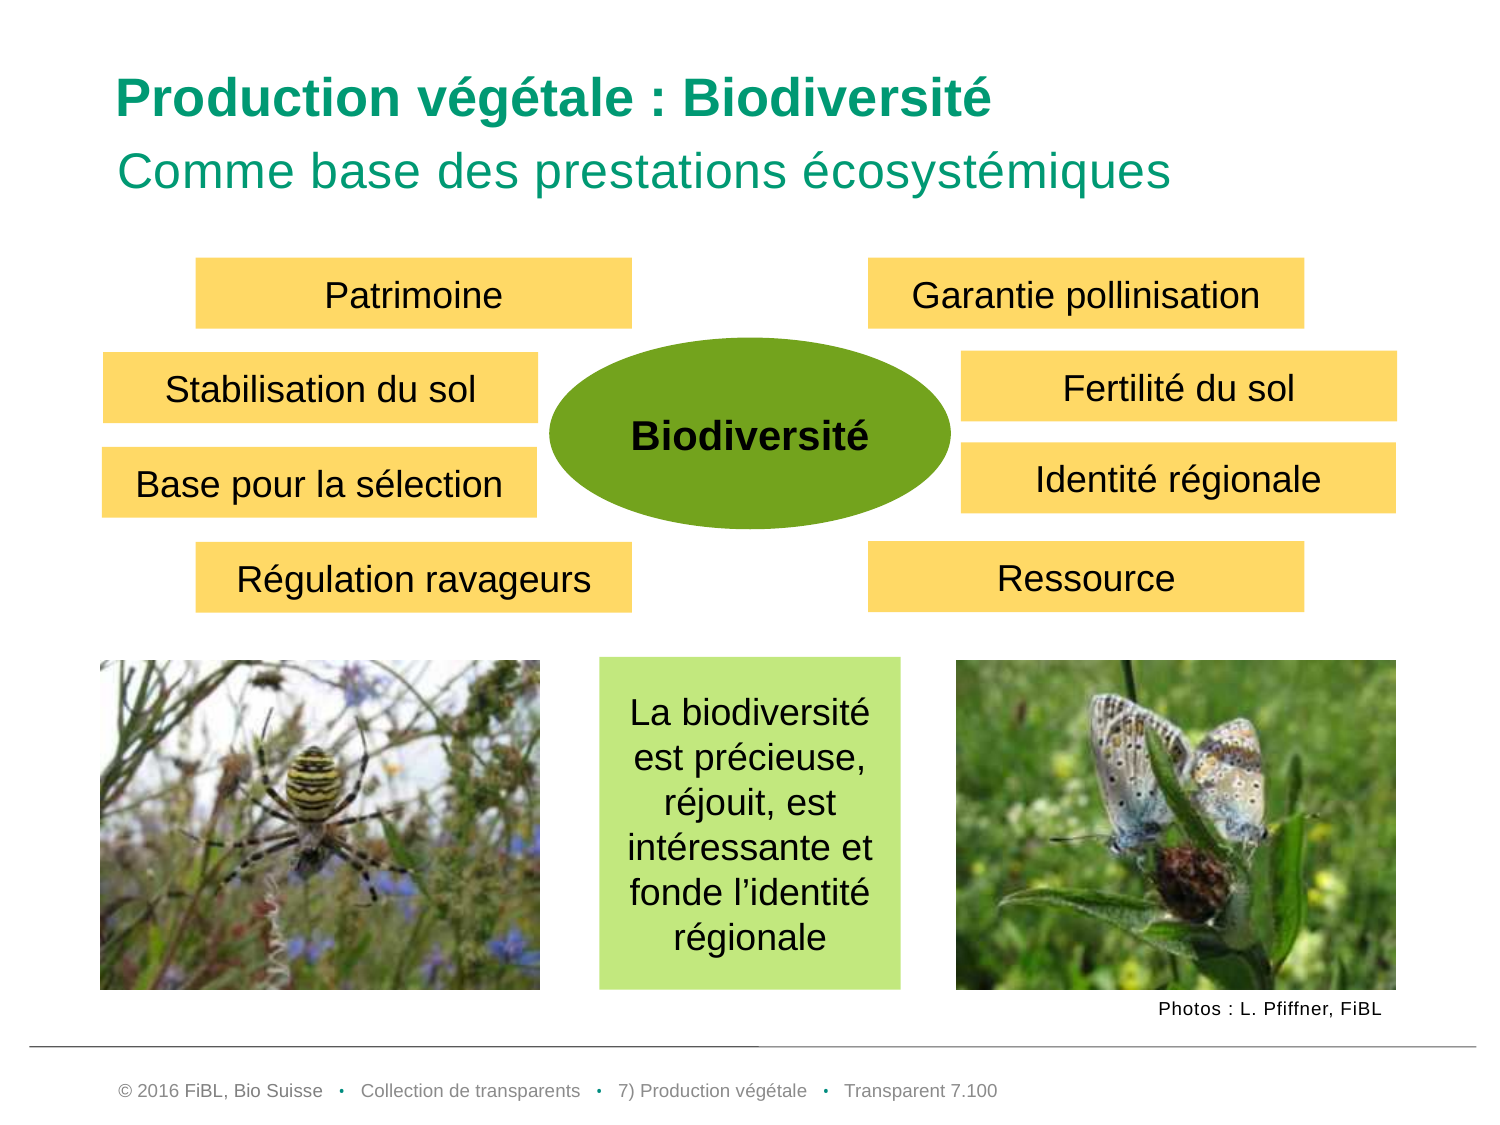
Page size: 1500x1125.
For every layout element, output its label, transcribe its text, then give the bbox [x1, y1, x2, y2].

text_box La biodiversité est précieuse, réjouit, est intéressante et fonde l’identité régionale [598, 656, 902, 991]
text_box Fertilité du sol [960, 350, 1398, 422]
footer © 2016 FiBL, Bio Suisse • Collection de transparents • 7) Production végétale • Transparent 7.99 [103, 1055, 1140, 1125]
text_box Biodiversité [548, 336, 952, 531]
text_box Garantie pollinisation [867, 257, 1305, 330]
text_box Ressource [867, 540, 1305, 613]
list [956, 660, 1396, 990]
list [100, 660, 540, 990]
text_box Stabilisation du sol [102, 351, 539, 424]
title Production végétale : Biodiversité [100, 59, 1397, 138]
list Comme base des prestations écosystémiques [101, 137, 1397, 211]
text_box Base pour la sélection [101, 446, 538, 519]
list Photos : L. Pfiffner, FiBL [103, 989, 1397, 1035]
text_box Identité régionale [960, 441, 1397, 514]
text_box Régulation ravageurs [195, 541, 633, 614]
text_box Patrimoine [195, 257, 633, 330]
